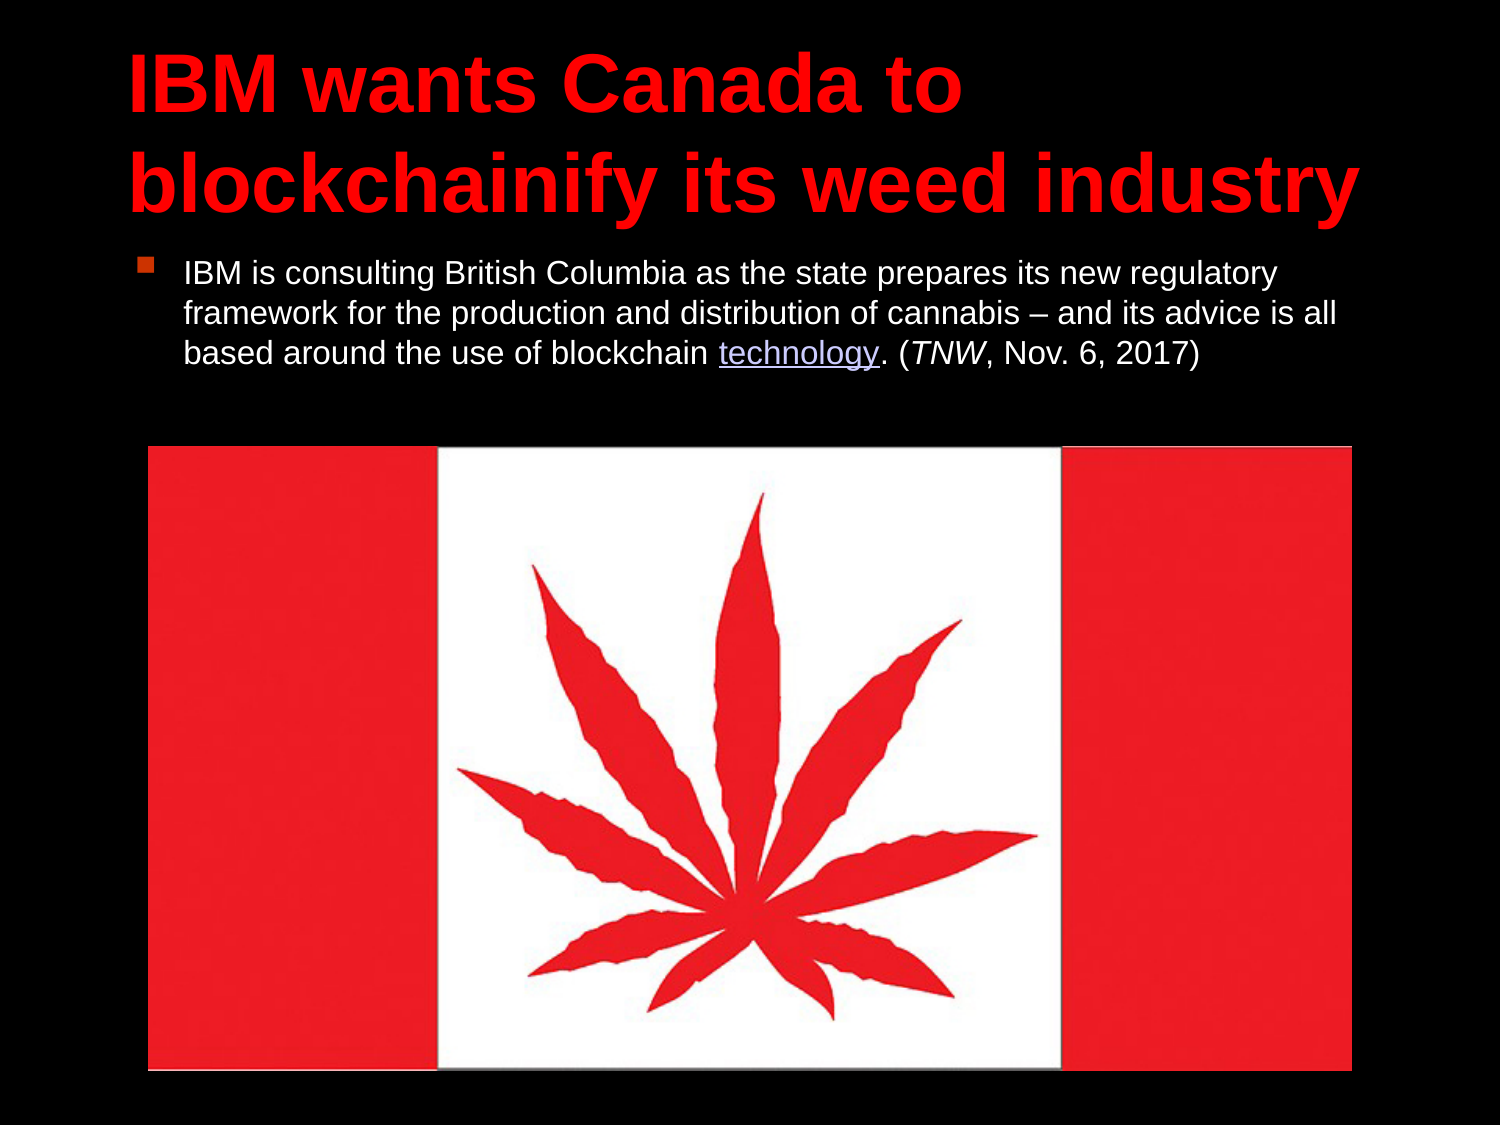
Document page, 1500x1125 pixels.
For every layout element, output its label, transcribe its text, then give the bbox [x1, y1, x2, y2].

picture [148, 446, 1352, 1071]
list IBM is consulting British Columbia as the state prepares its new regulatory framework for the production and distribution of cannabis – and its advice is all based around the use of blockchain technology. (TNW, Nov. 6, 2017) [111, 243, 1388, 919]
title IBM wants Canada to blockchainify its weed industry [112, 85, 1388, 243]
